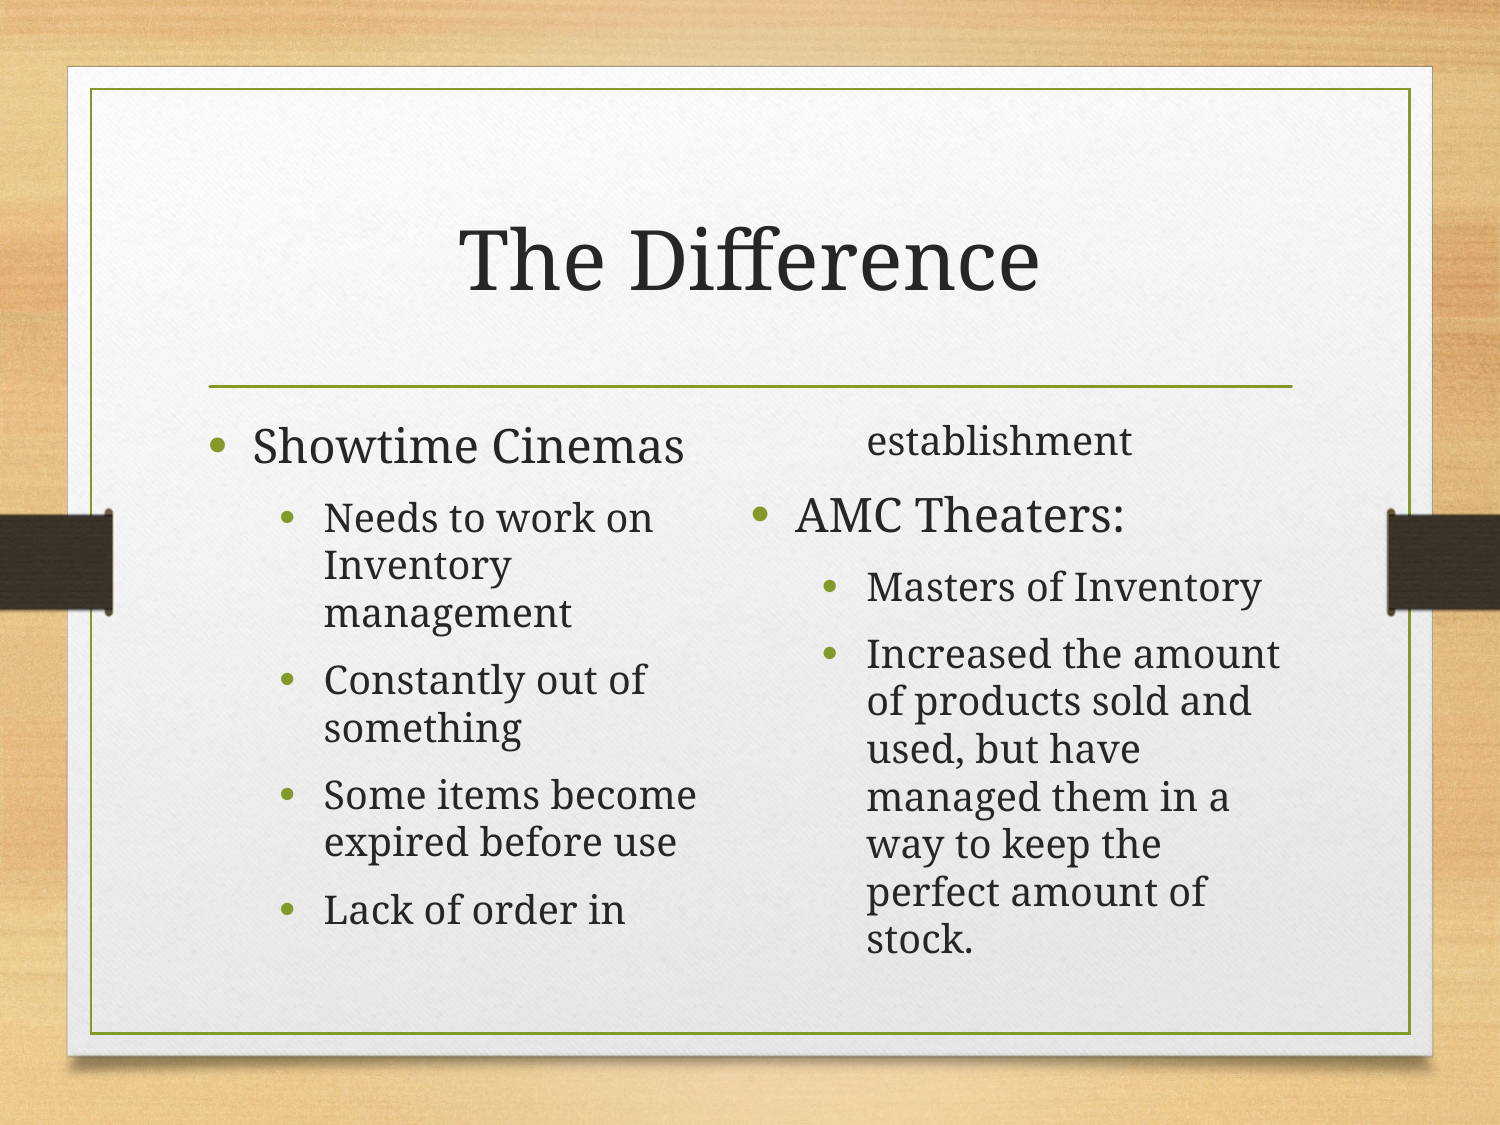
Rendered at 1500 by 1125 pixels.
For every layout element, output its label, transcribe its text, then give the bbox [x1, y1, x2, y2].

picture [0, 0, 1500, 1125]
title The Difference [193, 150, 1309, 365]
list Showtime Cinemas Needs to work on Inventory management Constantly out of something Some items become expired before use Lack of order in establishment AMC Theaters: Masters of Inventory Increased the amount of products sold and used, but have managed them in a way to keep the perfect amount of stock. [193, 408, 1309, 974]
